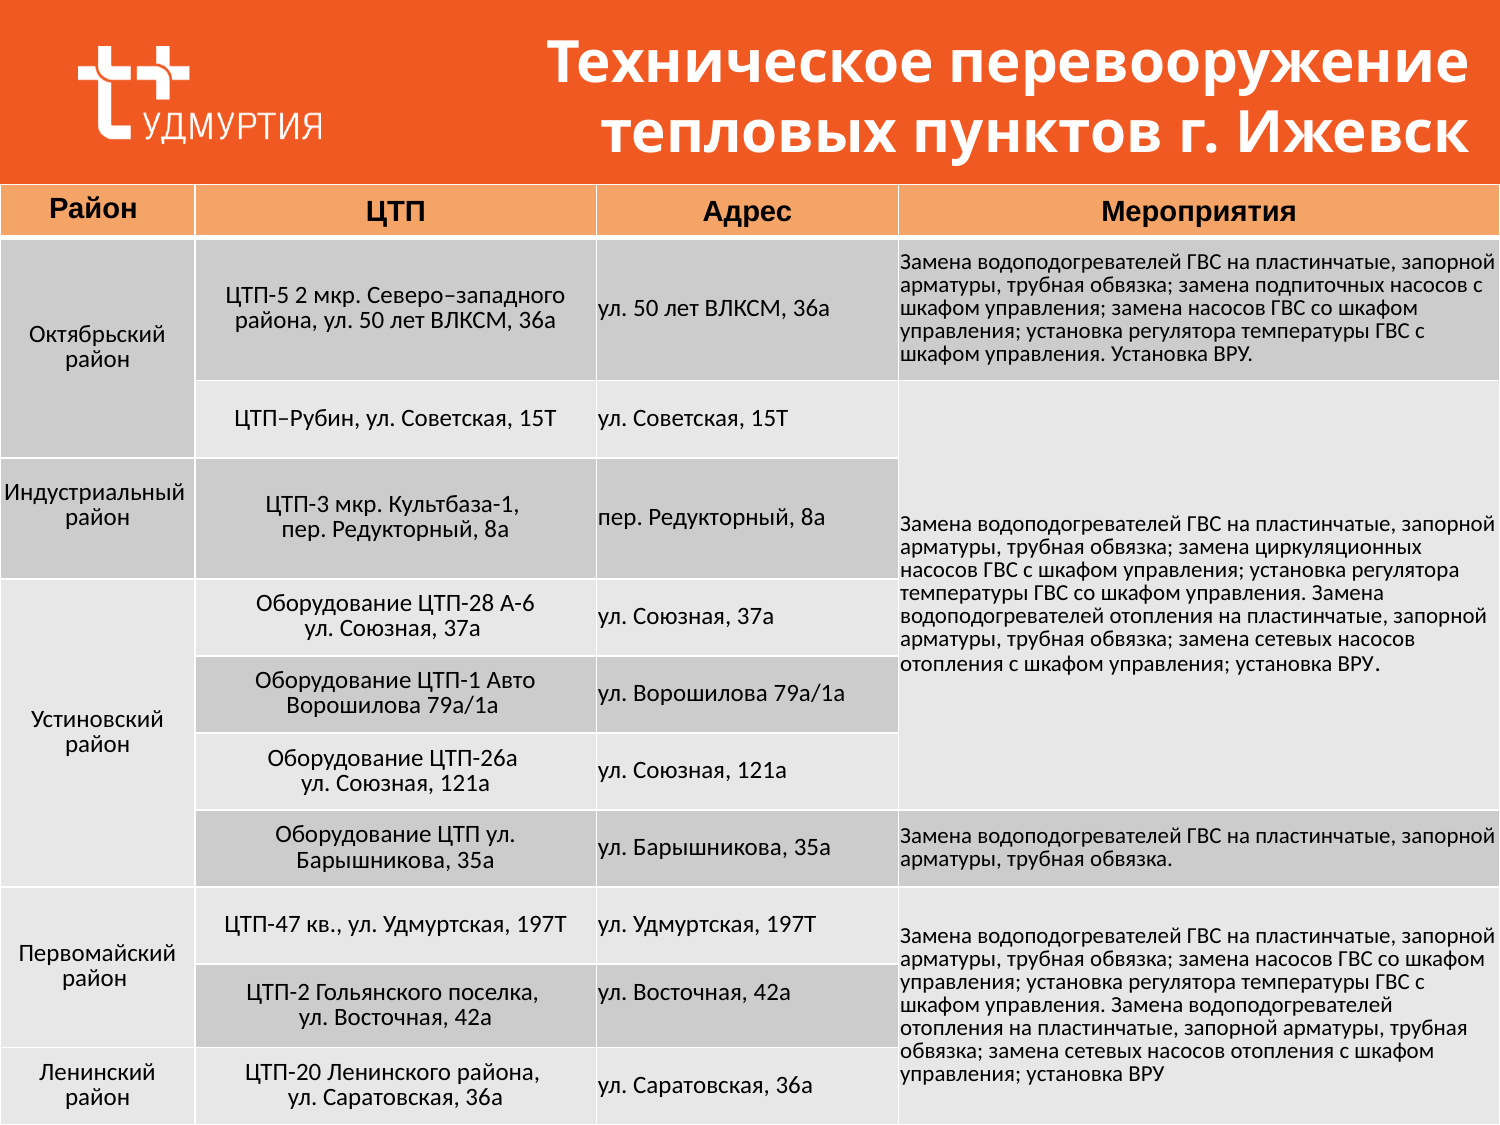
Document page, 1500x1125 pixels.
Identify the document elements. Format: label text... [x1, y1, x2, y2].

table_cell Оборудование ЦТП-26а ул. Союзная, 121а [196, 734, 596, 809]
table_cell Устиновский район [1, 580, 194, 886]
table_cell ул. 50 лет ВЛКСМ, 36а [597, 240, 898, 380]
table_cell ЦТП-3 мкр. Культбаза-1, пер. Редукторный, 8а [196, 459, 596, 578]
table_cell ул. Удмуртская, 197Т [597, 888, 898, 963]
table_cell ЦТП-47 кв., ул. Удмуртская, 197Т [196, 888, 596, 963]
picture [78, 46, 321, 144]
table_cell Замена водоподогревателей ГВС на пластинчатые, запорной арматуры, трубная обвязка; замена циркуляционных насосов ГВС с шкафом управления; установка регулятора температуры ГВС со шкафом управления. Замена водоподогревателей отопления на пластинчатые, запорной арматуры, трубная обвязка; замена сетевых насосов отопления с шкафом управления; установка ВРУ. [899, 381, 1499, 809]
table_cell Замена водоподогревателей ГВС на пластинчатые, запорной арматуры, трубная обвязка; замена подпиточных насосов с шкафом управления; замена насосов ГВС со шкафом управления; установка регулятора температуры ГВС с шкафом управления. Установка ВРУ. [899, 240, 1499, 380]
title Техническое перевооружение тепловых пунктов г. Ижевск [367, 33, 1471, 155]
table_cell ул. Союзная, 37а [597, 580, 898, 655]
table_header Мероприятия [899, 185, 1499, 235]
table_cell ЦТП-20 Ленинского района, ул. Саратовская, 36а [196, 1048, 596, 1124]
table_header ЦТП [196, 185, 596, 235]
table_cell ул. Союзная, 121а [597, 734, 898, 809]
table_cell пер. Редукторный, 8а [597, 459, 898, 578]
table_cell Оборудование ЦТП-28 А-6 ул. Союзная, 37а [196, 580, 596, 655]
table_header Адрес [597, 185, 898, 235]
table_header Район [1, 185, 194, 235]
table_cell Оборудование ЦТП ул. Барышникова, 35а [196, 811, 596, 886]
table_cell ЦТП-5 2 мкр. Северо–западного района, ул. 50 лет ВЛКСМ, 36а [196, 240, 596, 380]
table_cell Первомайский район [1, 888, 194, 1047]
table_cell ул. Советская, 15Т [597, 381, 898, 457]
table_cell ул. Саратовская, 36а [597, 1048, 898, 1124]
table_cell ЦТП–Рубин, ул. Советская, 15Т [196, 381, 596, 457]
table_cell ул. Ворошилова 79а/1а [597, 657, 898, 732]
table_cell ул. Восточная, 42а [597, 965, 898, 1047]
table_cell ЦТП-2 Гольянского поселка, ул. Восточная, 42а [196, 965, 596, 1047]
table_cell Оборудование ЦТП-1 Авто Ворошилова 79а/1а [196, 657, 596, 732]
table_cell Замена водоподогревателей ГВС на пластинчатые, запорной арматуры, трубная обвязка; замена насосов ГВС со шкафом управления; установка регулятора температуры ГВС с шкафом управления. Замена водоподогревателей отопления на пластинчатые, запорной арматуры, трубная обвязка; замена сетевых насосов отопления с шкафом управления; установка ВРУ [899, 888, 1499, 1124]
table_cell Октябрьский район [1, 240, 194, 457]
table_cell Замена водоподогревателей ГВС на пластинчатые, запорной арматуры, трубная обвязка. [899, 811, 1499, 886]
table_cell Индустриальный район [1, 459, 194, 578]
table_cell Ленинский район [1, 1048, 194, 1124]
table_cell ул. Барышникова, 35а [597, 811, 898, 886]
